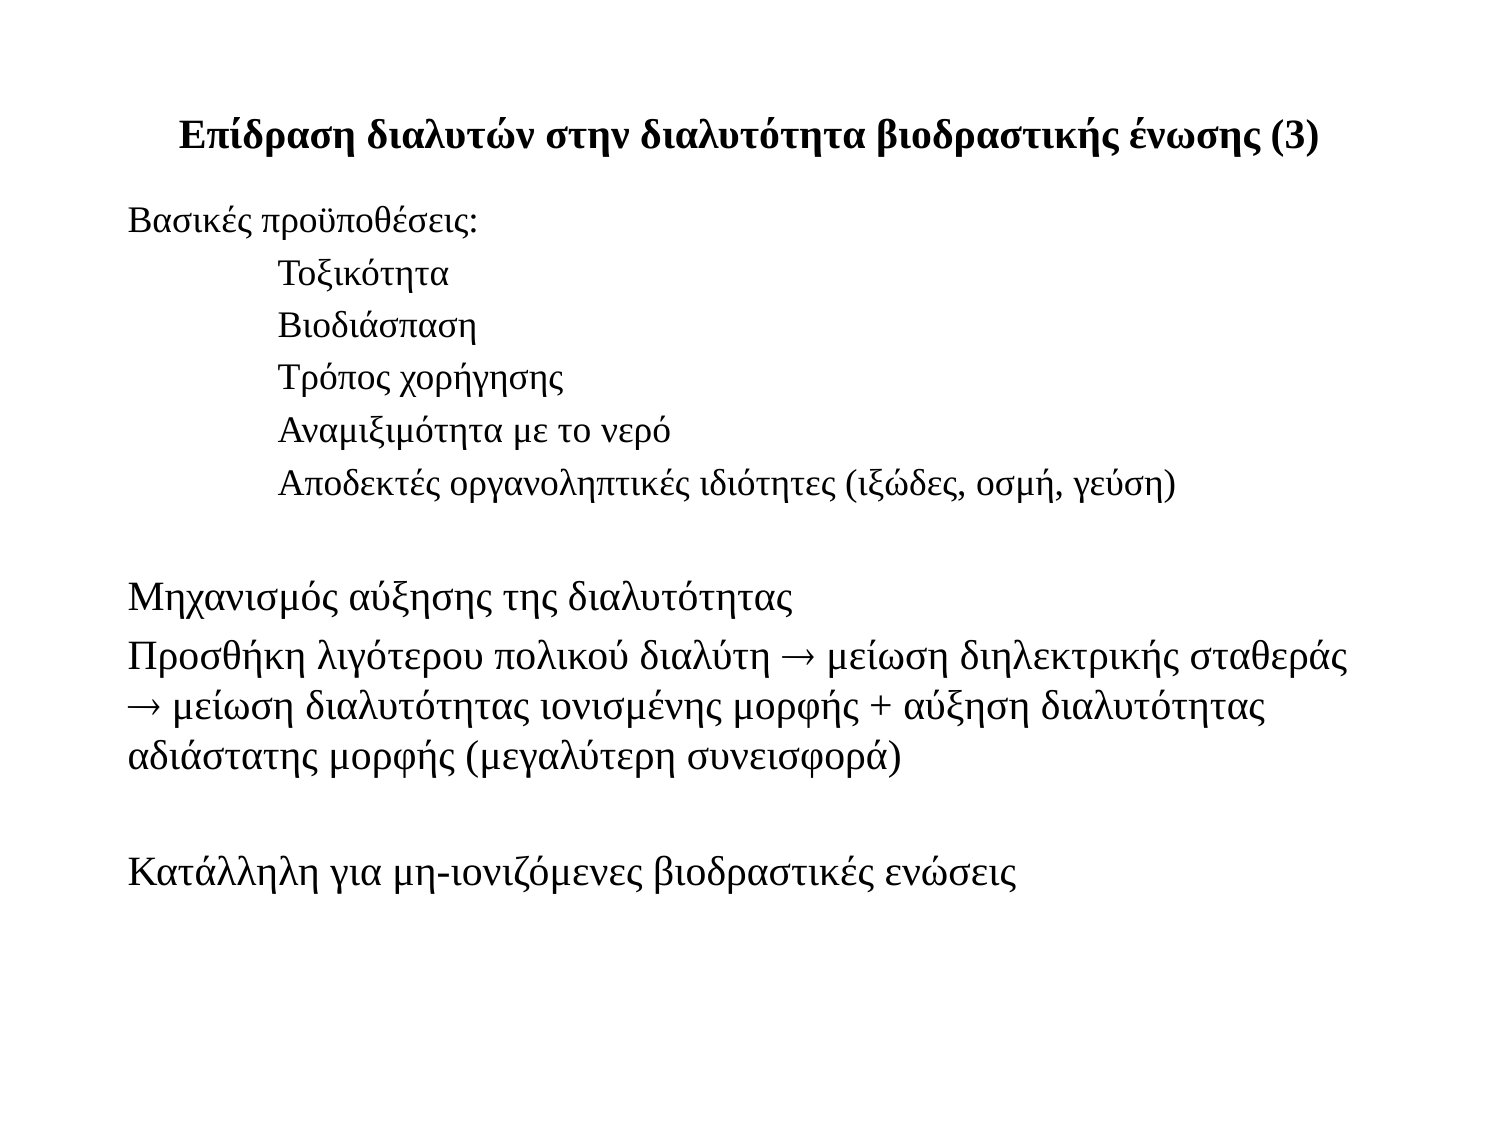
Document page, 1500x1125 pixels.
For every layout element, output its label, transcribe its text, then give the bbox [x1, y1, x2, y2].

title Επίδραση διαλυτών στην διαλυτότητα βιοδραστικής ένωσης (3) [111, 77, 1388, 187]
text_box Βασικές προϋποθέσεις: Τοξικότητα Βιοδιάσπαση Τρόπος χορήγησης Αναμιξιμότητα με το νερό Αποδεκτές οργανοληπτικές ιδιότητες (ιξώδες, οσμή, γεύση) Μηχανισμός αύξησης της διαλυτότητας Προσθήκη λιγότερου πολικού διαλύτη  μείωση διηλεκτρικής σταθεράς  μείωση διαλυτότητας ιονισμένης μορφής + αύξηση διαλυτότητας αδιάστατης μορφής (μεγαλύτερη συνεισφορά) Κατάλληλη για μη-ιονιζόμενες βιοδραστικές ενώσεις [112, 187, 1388, 1013]
